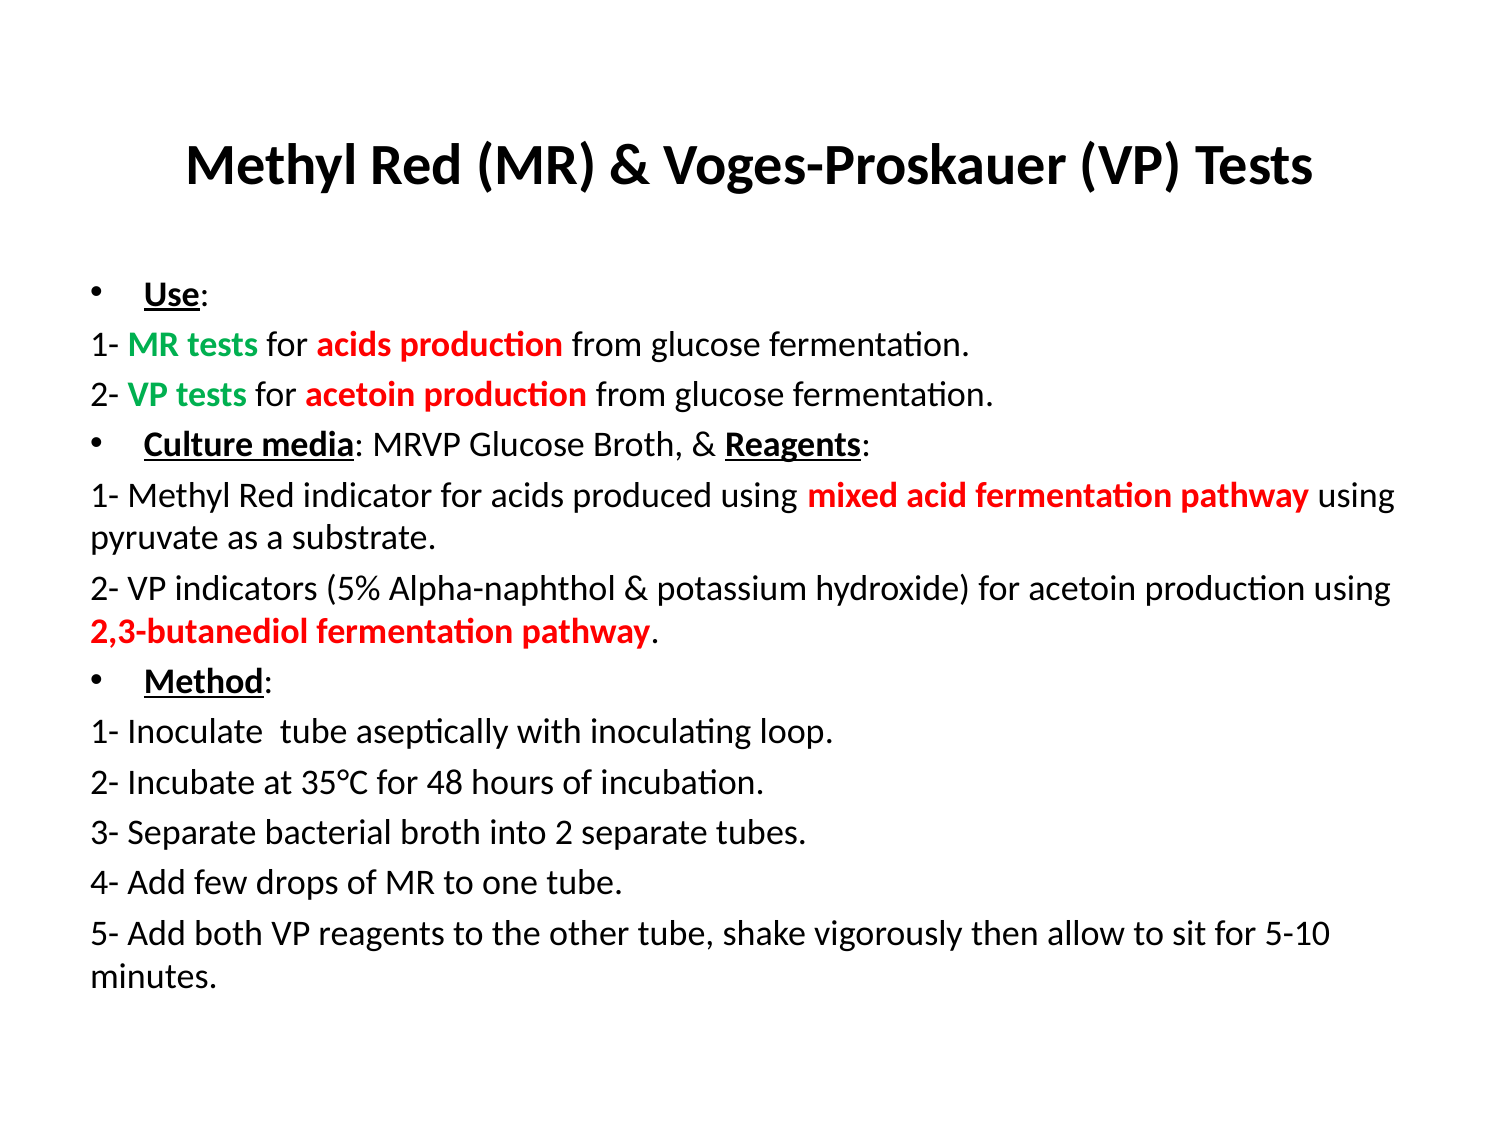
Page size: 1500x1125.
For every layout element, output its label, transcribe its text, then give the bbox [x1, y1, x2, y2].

title Methyl Red (MR) & Voges-Proskauer (VP) Tests [75, 90, 1425, 233]
list Use: 1- MR tests for acids production from glucose fermentation. 2- VP tests for acetoin production from glucose fermentation. Culture media: MRVP Glucose Broth, & Reagents: 1- Methyl Red indicator for acids produced using mixed acid fermentation pathway using pyruvate as a substrate. 2- VP indicators (5% Alpha-naphthol & potassium hydroxide) for acetoin production using 2,3-butanediol fermentation pathway. Method: 1- Inoculate tube aseptically with inoculating loop. 2- Incubate at 35°C for 48 hours of incubation. 3- Separate bacterial broth into 2 separate tubes. 4- Add few drops of MR to one tube. 5- Add both VP reagents to the other tube, shake vigorously then allow to sit for 5-10 minutes. [75, 262, 1425, 1005]
